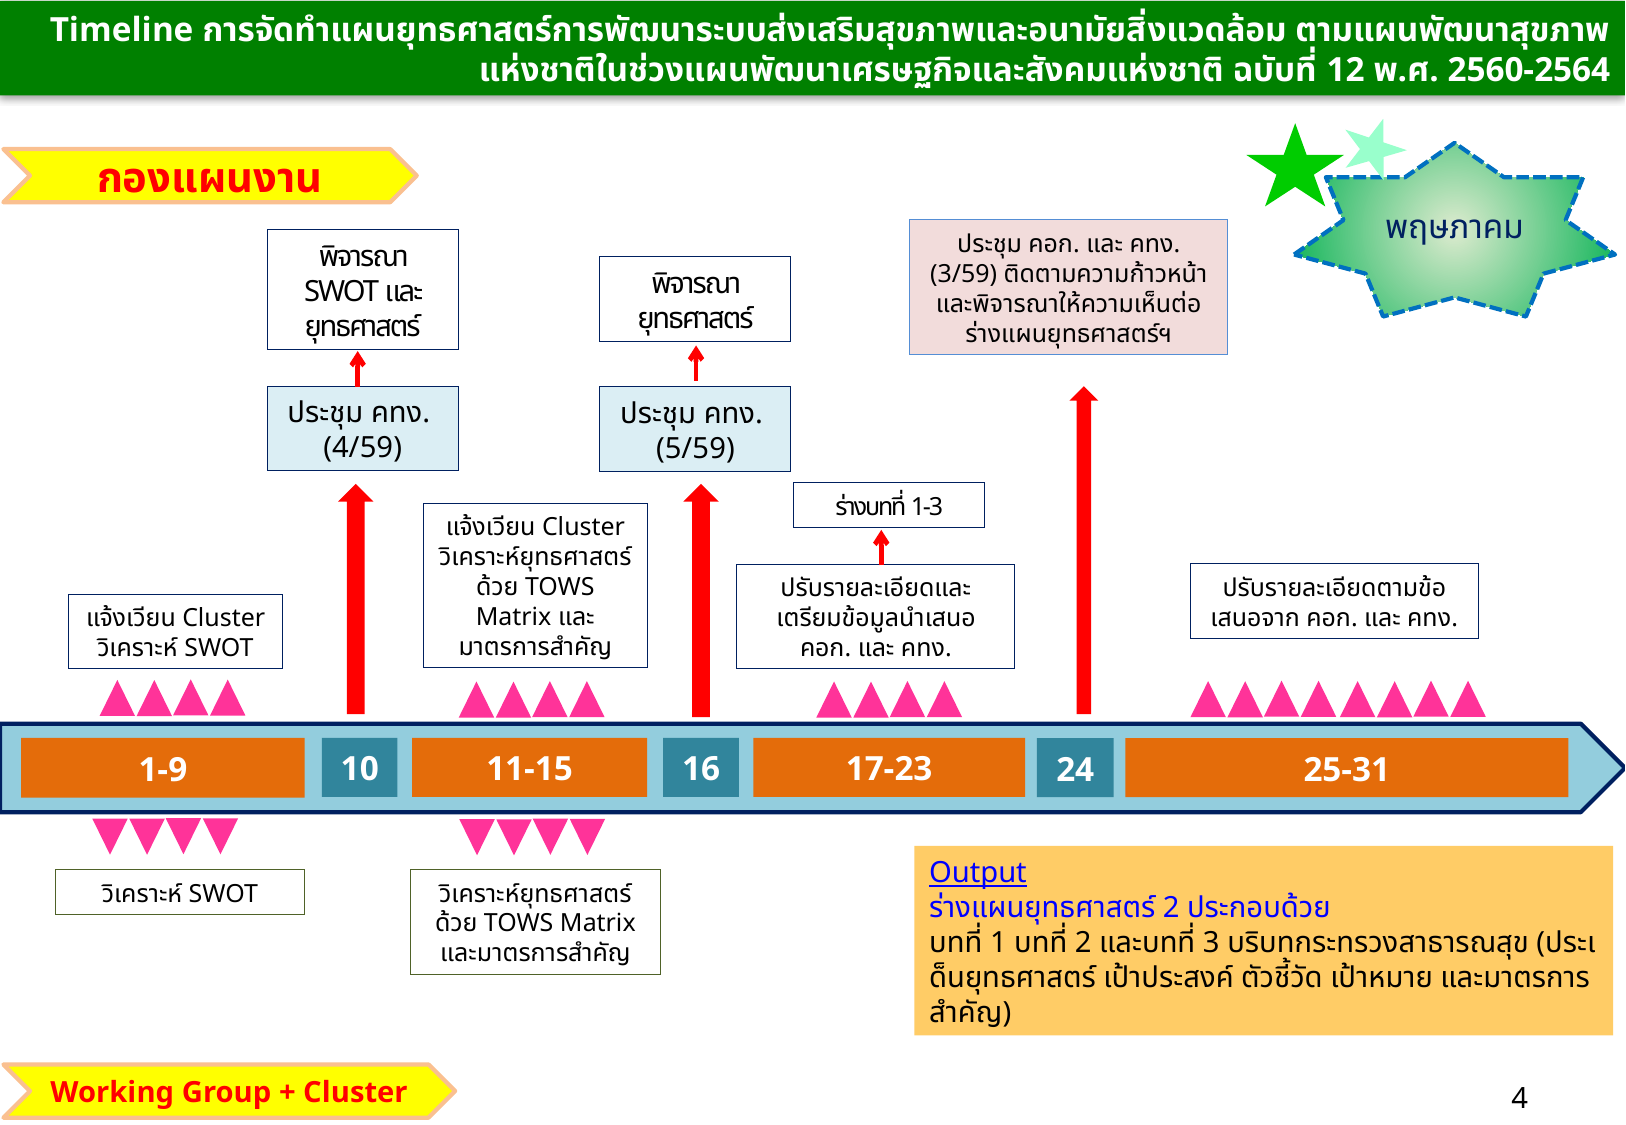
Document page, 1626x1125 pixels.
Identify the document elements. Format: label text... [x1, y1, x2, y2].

text_box Output ร่างแผนยุทธศาสตร์ 2 ประกอบด้วย บทที่ 1 บทที่ 2 และบทที่ 3 บริบทกระทรวงสาธารณสุข (ประเด็นยุทธศาสตร์ เป้าประสงค์ ตัวชี้วัด เป้าหมาย และมาตรการสำคัญ) [914, 845, 1614, 1036]
text_box ร่างบทที่ 1-3 [793, 482, 985, 528]
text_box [1339, 680, 1486, 718]
text_box พฤษภาคม [1292, 141, 1618, 319]
text_box [1067, 384, 1101, 717]
text_box พิจารณา SWOT และยุทธศาสตร์ [267, 229, 459, 350]
text_box แจ้งเวียน Cluster วิเคราะห์ยุทธศาสตร์ด้วย TOWS Matrix และมาตรการสำคัญ [423, 503, 648, 668]
text_box วิเคราะห์ยุทธศาสตร์ด้วย TOWS Matrix และมาตรการสำคัญ [410, 869, 661, 975]
text_box ปรับรายละเอียดตามข้อเสนอจาก คอก. และ คทง. [1190, 563, 1479, 639]
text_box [1190, 680, 1337, 718]
text_box วิเคราะห์ SWOT [55, 869, 305, 915]
text_box ปรับรายละเอียดและเตรียมข้อมูลนำเสนอ คอก. และ คทง. [736, 564, 1015, 669]
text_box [99, 679, 246, 717]
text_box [0, 723, 1625, 813]
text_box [92, 817, 239, 856]
text_box Working Group + Cluster [1, 1062, 458, 1120]
text_box พิจารณา ยุทธศาสตร์ [599, 256, 791, 342]
text_box ประชุม คอก. และ คทง. (3/59) ติดตามความก้าวหน้าและพิจารณาให้ความเห็นต่อร่างแผนยุทธศาสตร์ฯ [909, 219, 1228, 355]
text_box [459, 818, 606, 856]
text_box กองแผนงาน [1, 146, 419, 205]
text_box [336, 481, 376, 717]
slide_number 4 [1164, 1069, 1544, 1125]
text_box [816, 680, 963, 718]
text_box [1343, 116, 1410, 183]
text_box ประชุม คทง. (5/59) [599, 386, 791, 472]
text_box แจ้งเวียน Cluster วิเคราะห์ SWOT [68, 594, 283, 669]
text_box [458, 680, 605, 718]
text_box [681, 481, 721, 720]
text_box Timeline การจัดทำแผนยุทธศาสตร์การพัฒนาระบบส่งเสริมสุขภาพและอนามัยสิ่งแวดล้อม ตามแผนพัฒนาสุขภาพแห่งชาติในช่วงแผนพัฒนาเศรษฐกิจและสังคมแห่งชาติ ฉบับที่ 12 พ.ศ. 2560-2564 [0, 0, 1625, 96]
text_box ประชุม คทง. (4/59) [267, 386, 459, 471]
text_box [1244, 121, 1346, 209]
